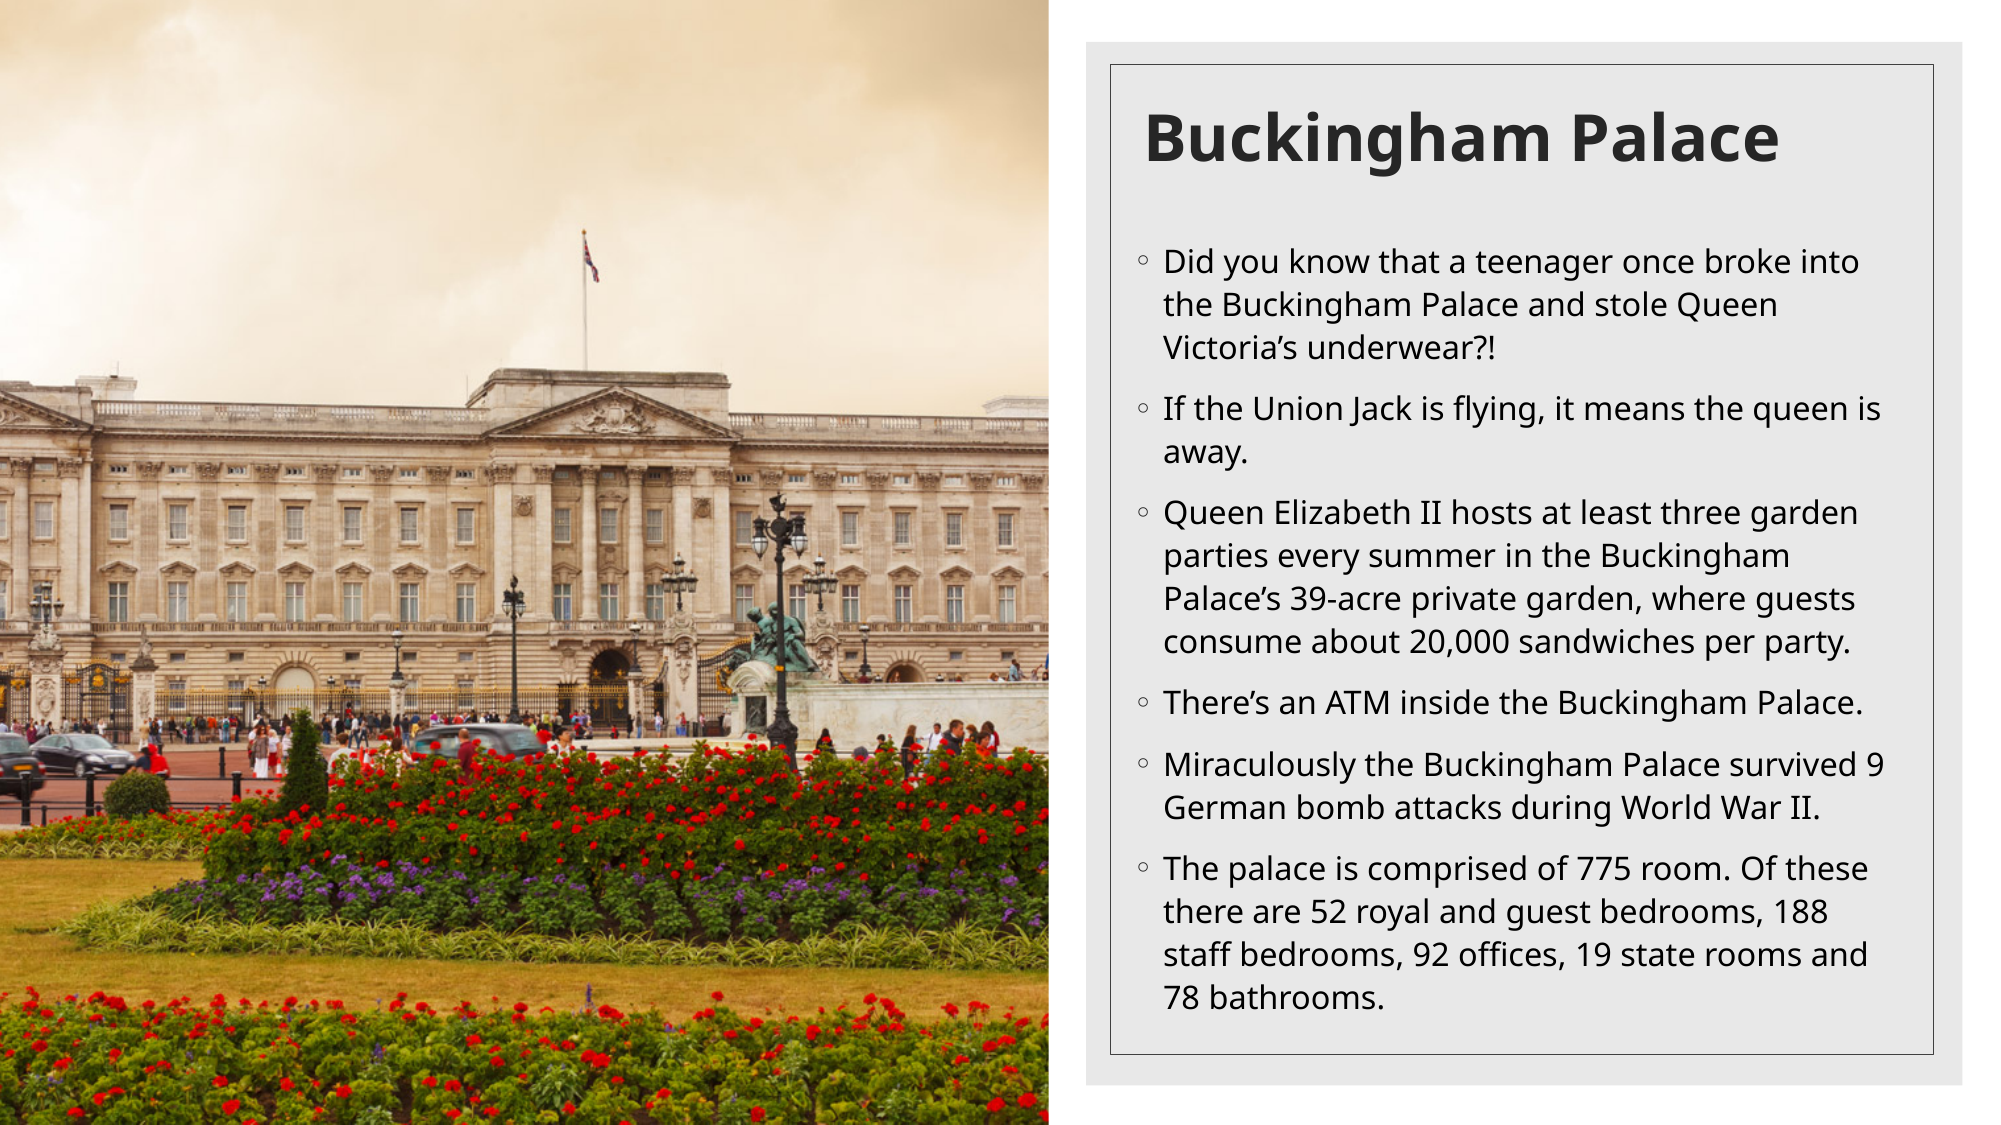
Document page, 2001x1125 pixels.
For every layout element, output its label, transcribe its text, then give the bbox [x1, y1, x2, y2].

text_box [1109, 64, 1935, 1056]
list Did you know that a teenager once broke into the Buckingham Palace and stole Queen Victoria’s underwear?! If the Union Jack is flying, it means the queen is away. Queen Elizabeth II hosts at least three garden parties every summer in the Buckingham Palace’s 39-acre private garden, where guests consume about 20,000 sandwiches per party. There’s an ATM inside the Buckingham Palace. Miraculously the Buckingham Palace survived 9 German bomb attacks during World War II. The palace is comprised of 775 room. Of these there are 52 royal and guest bedrooms, 188 staff bedrooms, 92 offices, 19 state rooms and 78 bathrooms. [1118, 229, 1917, 1031]
text_box [1054, 0, 2000, 1125]
text_box [1085, 41, 1963, 1086]
picture [0, 0, 1049, 1125]
title Buckingham Palace [1128, 77, 1924, 204]
